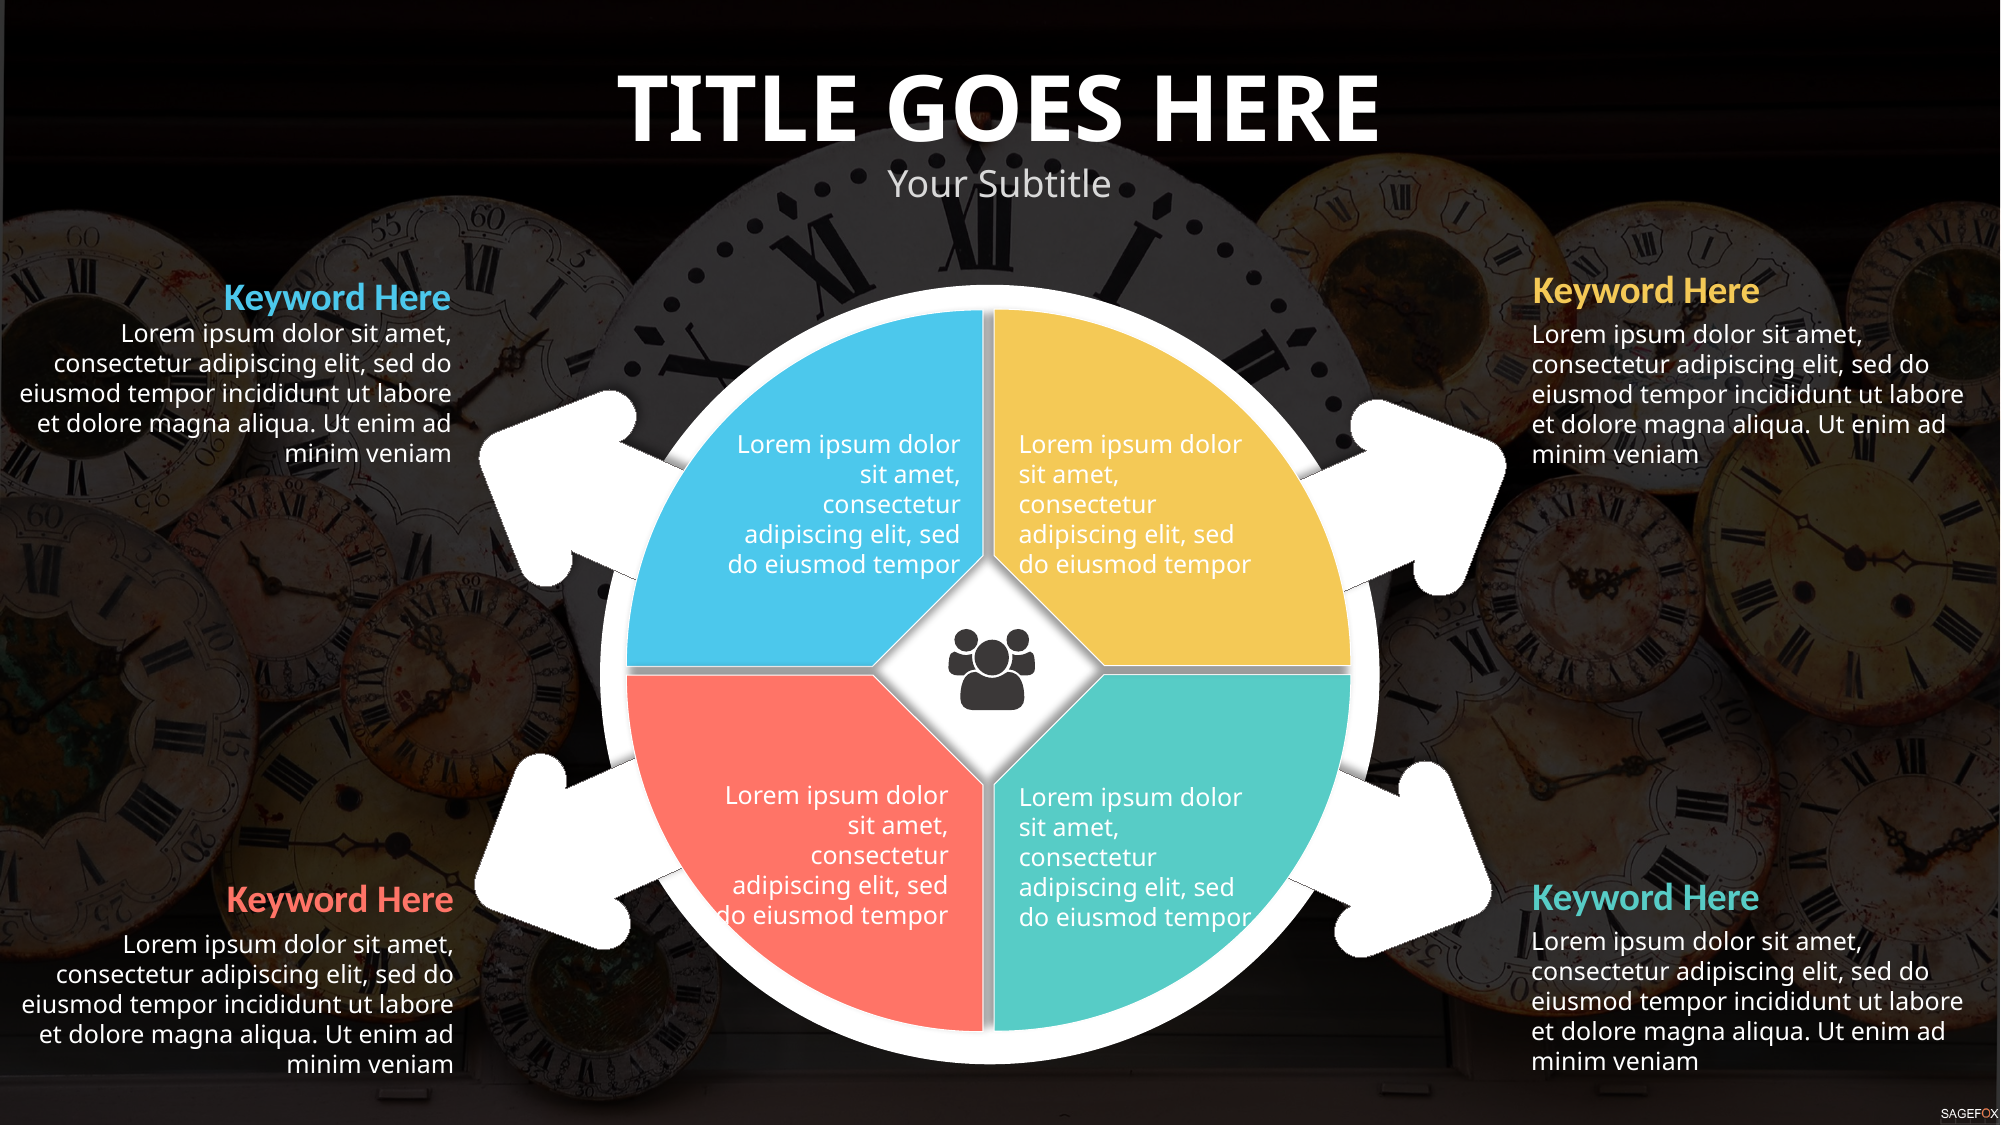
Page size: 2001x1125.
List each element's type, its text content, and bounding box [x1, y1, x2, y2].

text_box [1290, 760, 1493, 958]
text_box [478, 389, 683, 587]
text_box [1006, 628, 1030, 652]
picture [0, 0, 2001, 1125]
text_box TITLE GOES HERE Your Subtitle [548, 42, 1452, 212]
text_box [948, 651, 1036, 711]
text_box [993, 673, 1352, 1033]
text_box [659, 873, 1315, 1066]
text_box Lorem ipsum dolor sit amet, consectetur adipiscing elit, sed do eiusmod tempor [1018, 429, 1259, 579]
text_box [669, 283, 1318, 471]
text_box [1343, 584, 1381, 770]
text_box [1531, 871, 1982, 1108]
text_box [954, 628, 1009, 676]
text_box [17, 271, 453, 499]
text_box Lorem ipsum dolor sit amet, consectetur adipiscing elit, sed do eiusmod tempor [721, 429, 961, 579]
text_box [625, 308, 985, 668]
text_box [1301, 399, 1507, 596]
text_box [625, 674, 985, 1033]
text_box [993, 307, 1352, 667]
text_box [888, 570, 1088, 770]
text_box Lorem ipsum dolor sit amet, consectetur adipiscing elit, sed do eiusmod tempor [1018, 781, 1259, 932]
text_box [20, 873, 456, 1111]
text_box [474, 753, 681, 950]
text_box [599, 570, 634, 760]
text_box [1531, 264, 1982, 440]
text_box Lorem ipsum dolor sit amet, consectetur adipiscing elit, sed do eiusmod tempor [709, 780, 949, 930]
